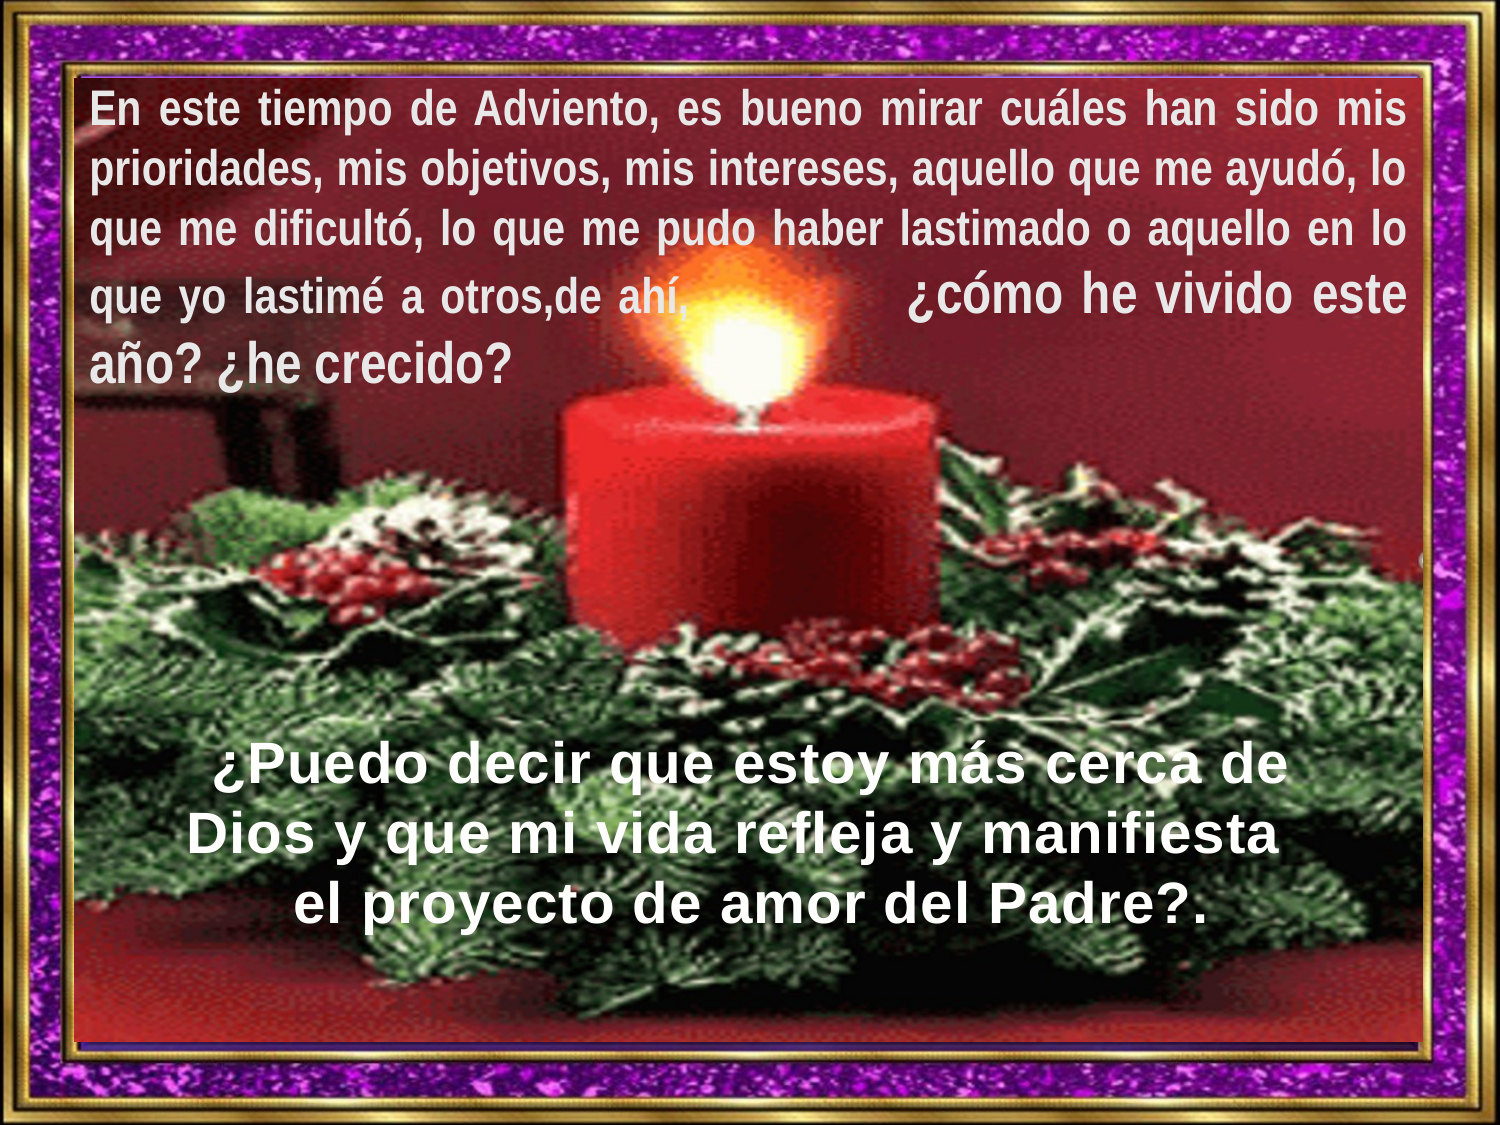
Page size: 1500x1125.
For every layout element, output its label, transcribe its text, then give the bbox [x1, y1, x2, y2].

text_box En este tiempo de Adviento, es bueno mirar cuáles han sido mis prioridades, mis objetivos, mis intereses, aquello que me ayudó, lo que me dificultó, lo que me pudo haber lastimado o aquello en lo que yo lastimé a otros,de ahí, ¿cómo he vivido este año? ¿he crecido? [74, 68, 1423, 77]
picture [0, 0, 1500, 1125]
